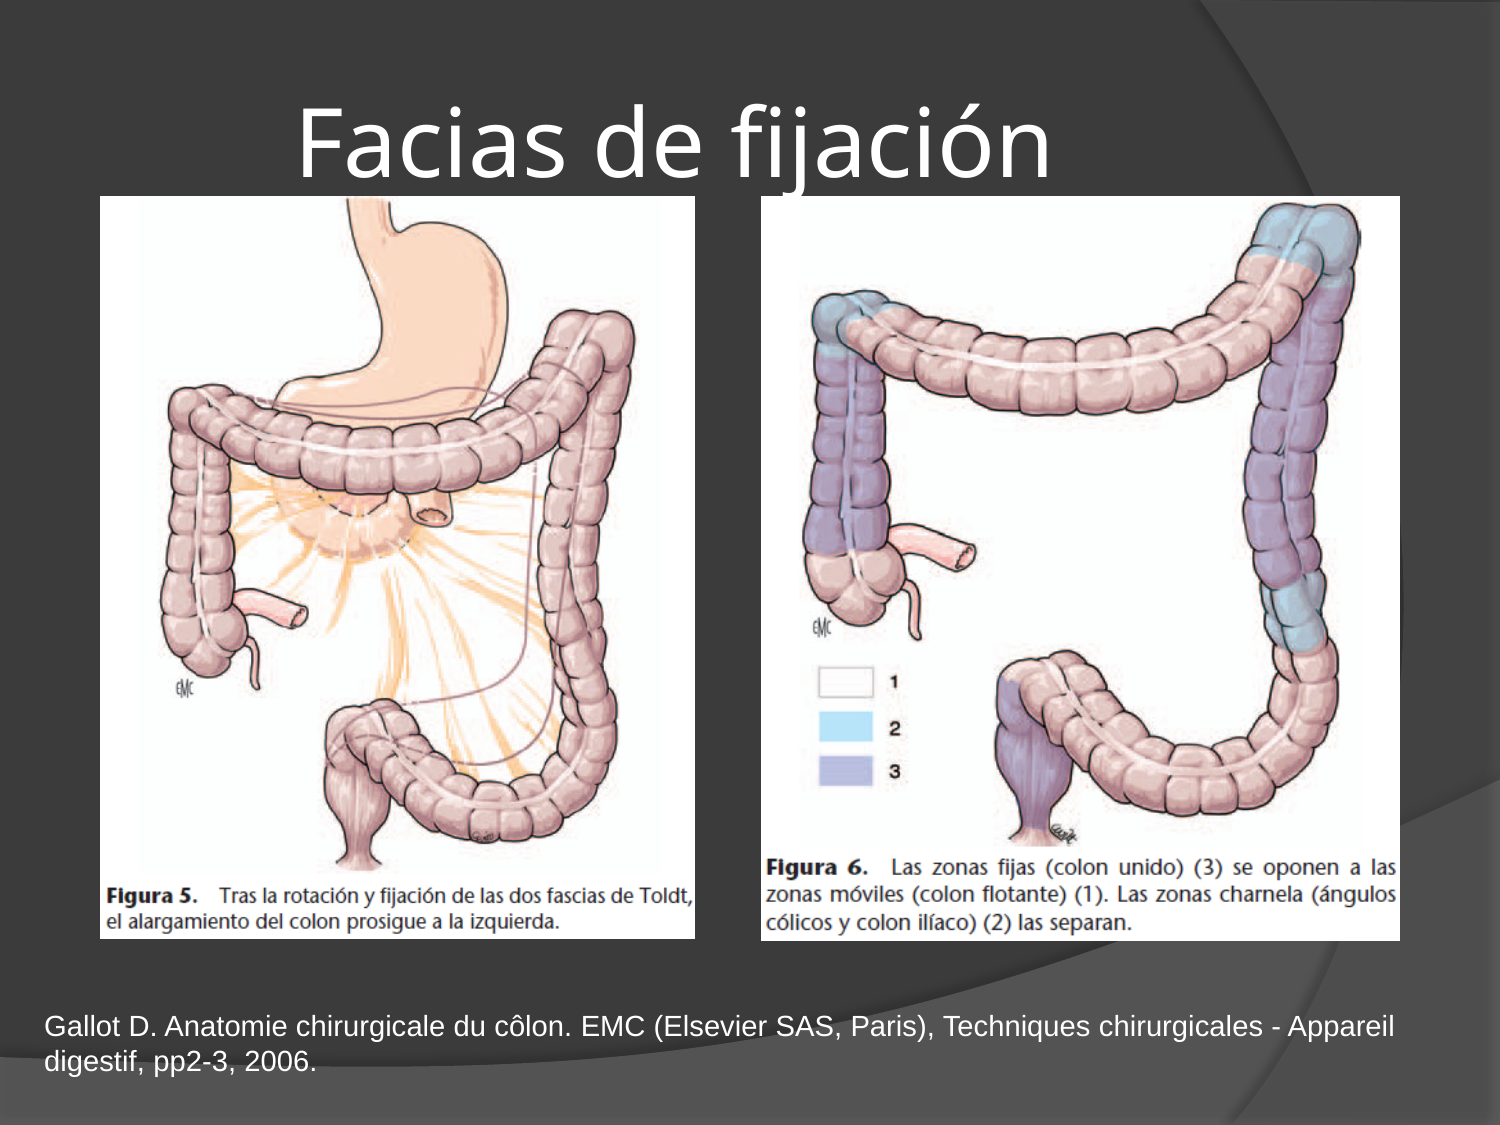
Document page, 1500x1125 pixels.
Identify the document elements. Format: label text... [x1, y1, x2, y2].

picture [761, 196, 1400, 941]
title Facias de fijación [75, 45, 1300, 233]
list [100, 195, 695, 939]
text_box Gallot D. Anatomie chirurgicale du côlon. EMC (Elsevier SAS, Paris), Techniques chirurgicales - Appareil digestif, pp2-3, 2006. [29, 999, 1500, 1085]
